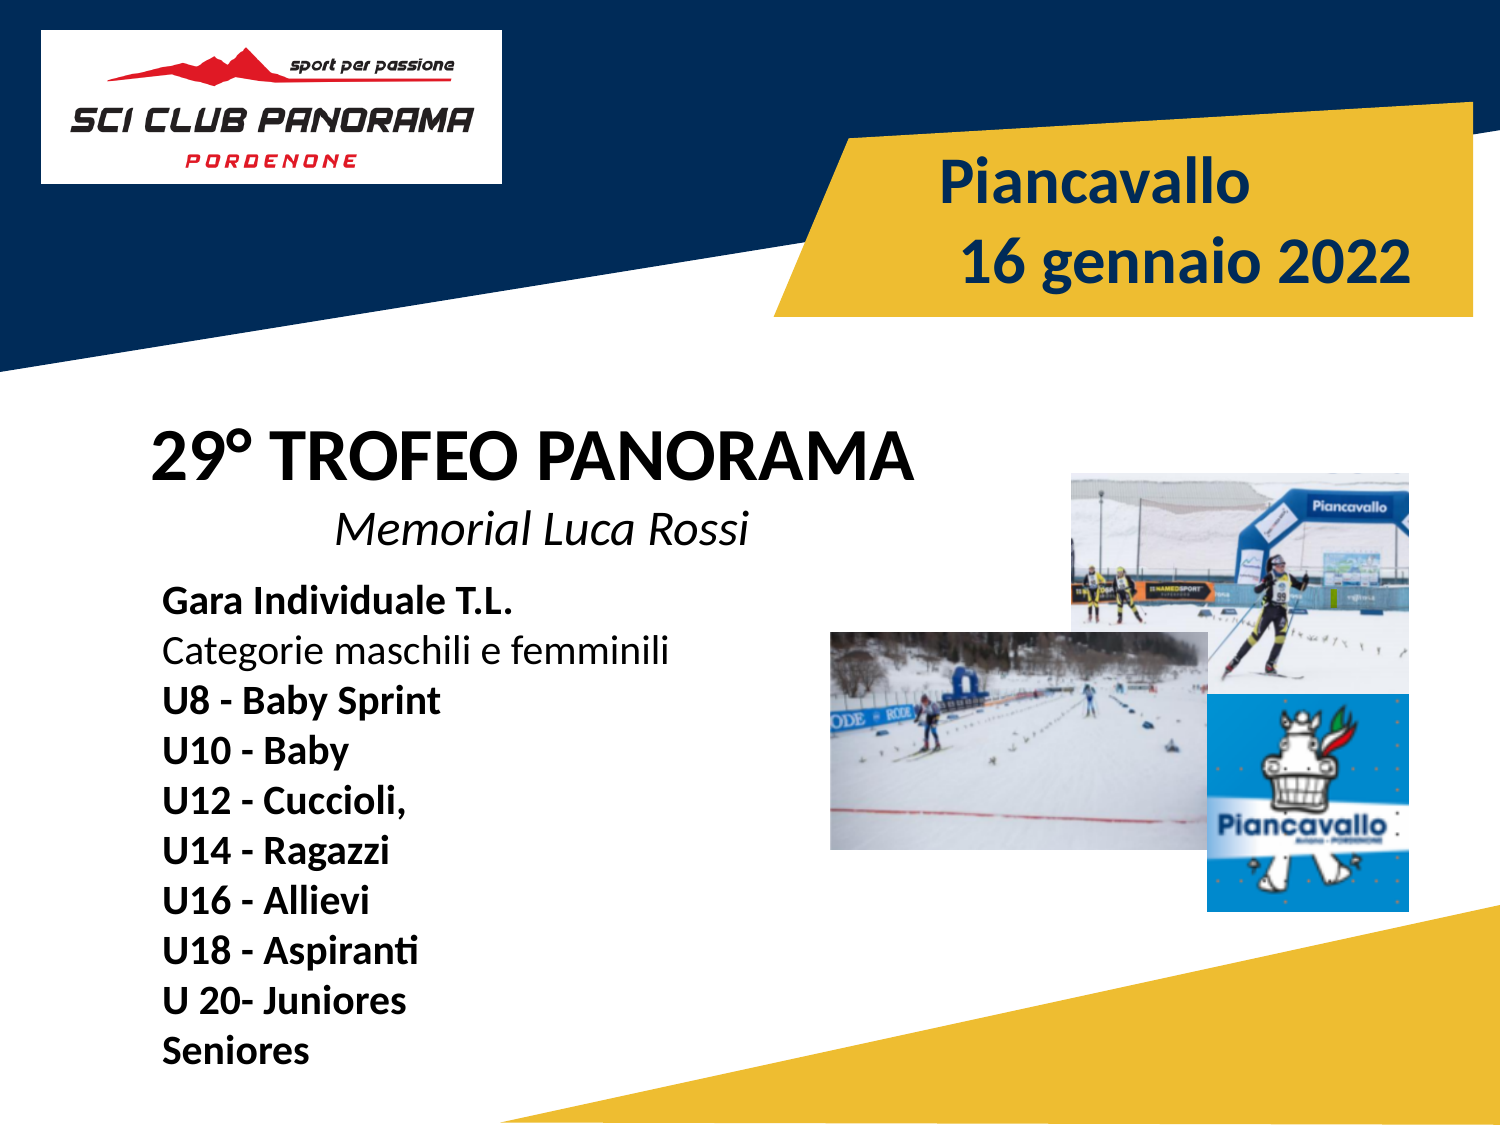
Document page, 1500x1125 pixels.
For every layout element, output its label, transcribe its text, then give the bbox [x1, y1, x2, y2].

text_box [500, 905, 1500, 1125]
text_box 29° TROFEO PANORAMA Memorial Luca Rossi [41, 397, 1043, 563]
picture [829, 473, 1410, 892]
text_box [0, 0, 1500, 373]
picture [41, 30, 503, 185]
text_box Gara Individuale T.L. Categorie maschili e femminili U8 - Baby Sprint U10 - Baby U12 - Cuccioli, U14 - Ragazzi U16 - Allievi U18 - Aspiranti U 20- Juniores Seniores [147, 565, 854, 1081]
